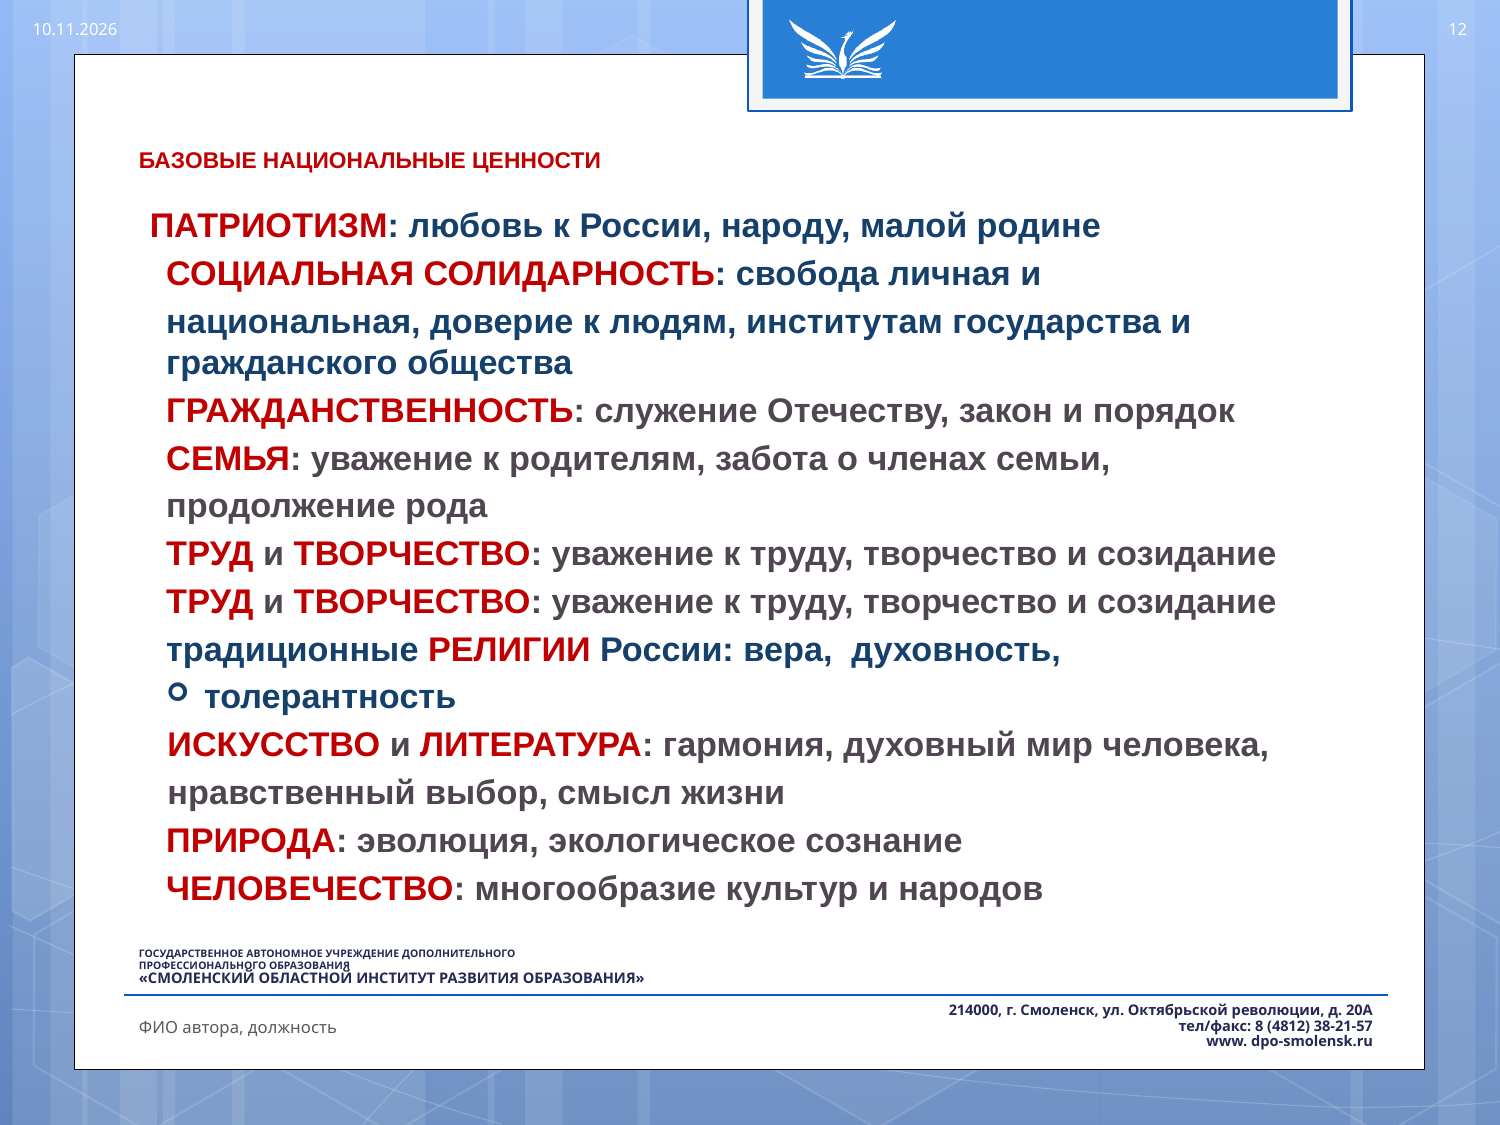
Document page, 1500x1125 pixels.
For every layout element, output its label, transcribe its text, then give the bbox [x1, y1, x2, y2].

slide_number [17, 9, 148, 51]
list ПАТРИОТИЗМ: любовь к России, народу, малой родине СОЦИАЛЬНАЯ СОЛИДАРНОСТЬ: свобода личная и национальная, доверие к людям, институтам государства и гражданского общества ГРАЖДАНСТВЕННОСТЬ: служение Отечеству, закон и порядок СЕМЬЯ: уважение к родителям, забота о членах семьи, продолжение рода ТРУД и ТВОРЧЕСТВО: уважение к труду, творчество и созидание ТРУД и ТВОРЧЕСТВО: уважение к труду, творчество и созидание традиционные РЕЛИГИИ России: вера, духовность, толерантность ИСКУССТВО и ЛИТЕРАТУРА: гармония, духовный мир человека, нравственный выбор, смысл жизни ПРИРОДА: эволюция, экологическое сознание ЧЕЛОВЕЧЕСТВО: многообразие культур и народов [123, 196, 1388, 929]
slide_number 12 [1411, 9, 1483, 51]
footer ФИО автора, должность [123, 1009, 699, 1047]
picture [789, 19, 896, 79]
title БАЗОВЫЕ НАЦИОНАЛЬНЫЕ ЦЕННОСТИ [123, 137, 1388, 196]
